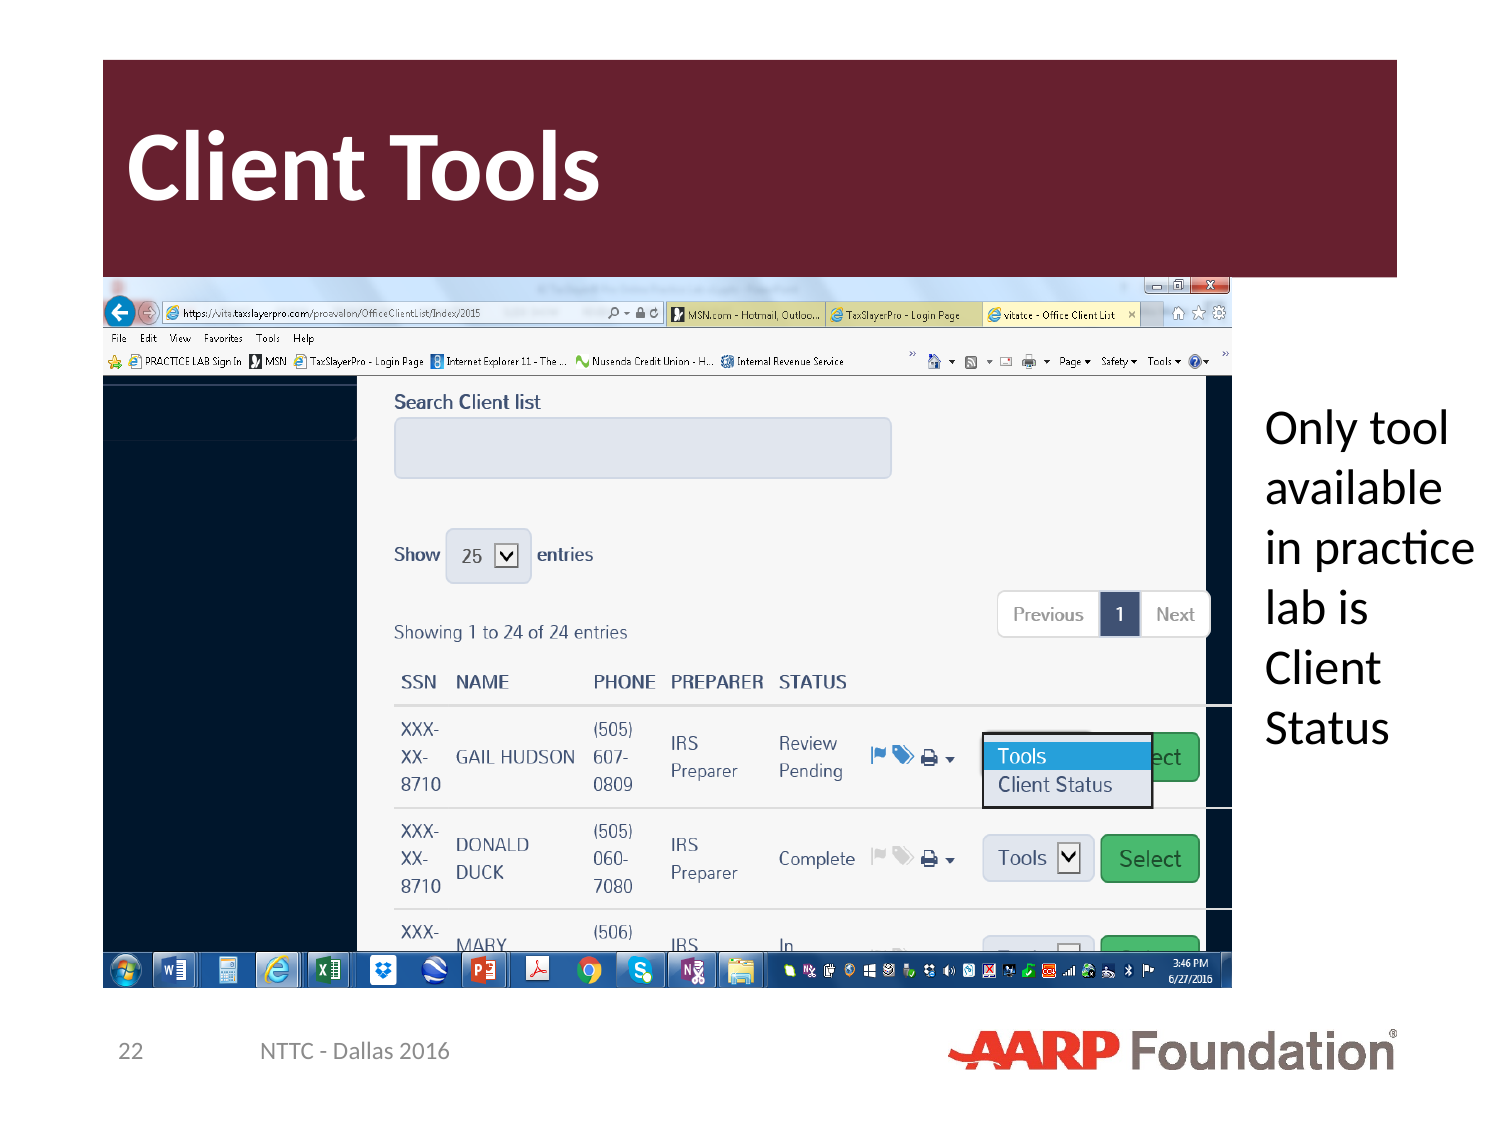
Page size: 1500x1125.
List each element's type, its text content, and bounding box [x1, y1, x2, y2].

slide_number 22 [103, 1019, 208, 1080]
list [103, 277, 1232, 988]
picture [948, 1029, 1397, 1070]
title Client Tools [103, 59, 1397, 278]
text_box Only tool available in practice lab is Client Status [1250, 387, 1500, 763]
footer NTTC - Dallas 2016 [245, 1019, 812, 1080]
